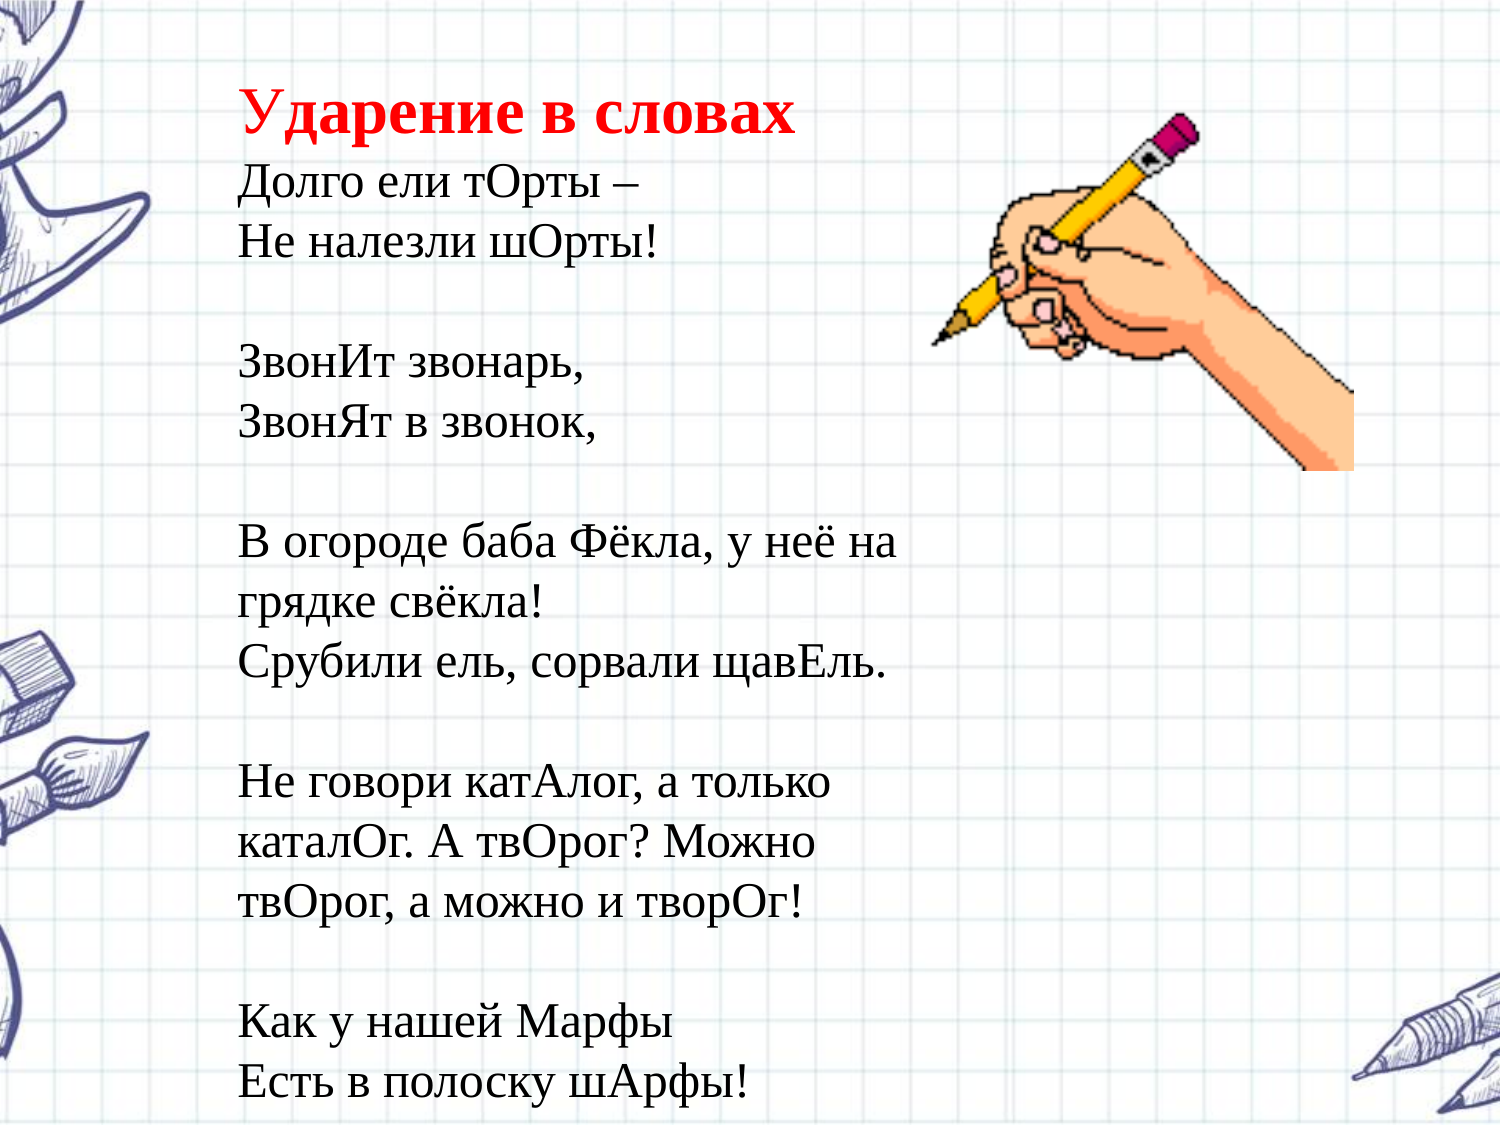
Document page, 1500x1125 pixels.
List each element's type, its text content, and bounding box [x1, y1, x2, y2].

picture [0, 0, 1500, 1125]
text_box Ударение в словах Долго ели тОрты – Не налезли шОрты! ЗвонИт звонарь, ЗвонЯт в звонок, В огороде баба Фёкла, у неё на грядке свёкла! Срубили ель, сорвали щавЕль. Не говори катАлог, а только каталОг. А твОрог? Можно твОрог, а можно и творОг! Как у нашей Марфы Есть в полоску шАрфы! [222, 59, 973, 1115]
